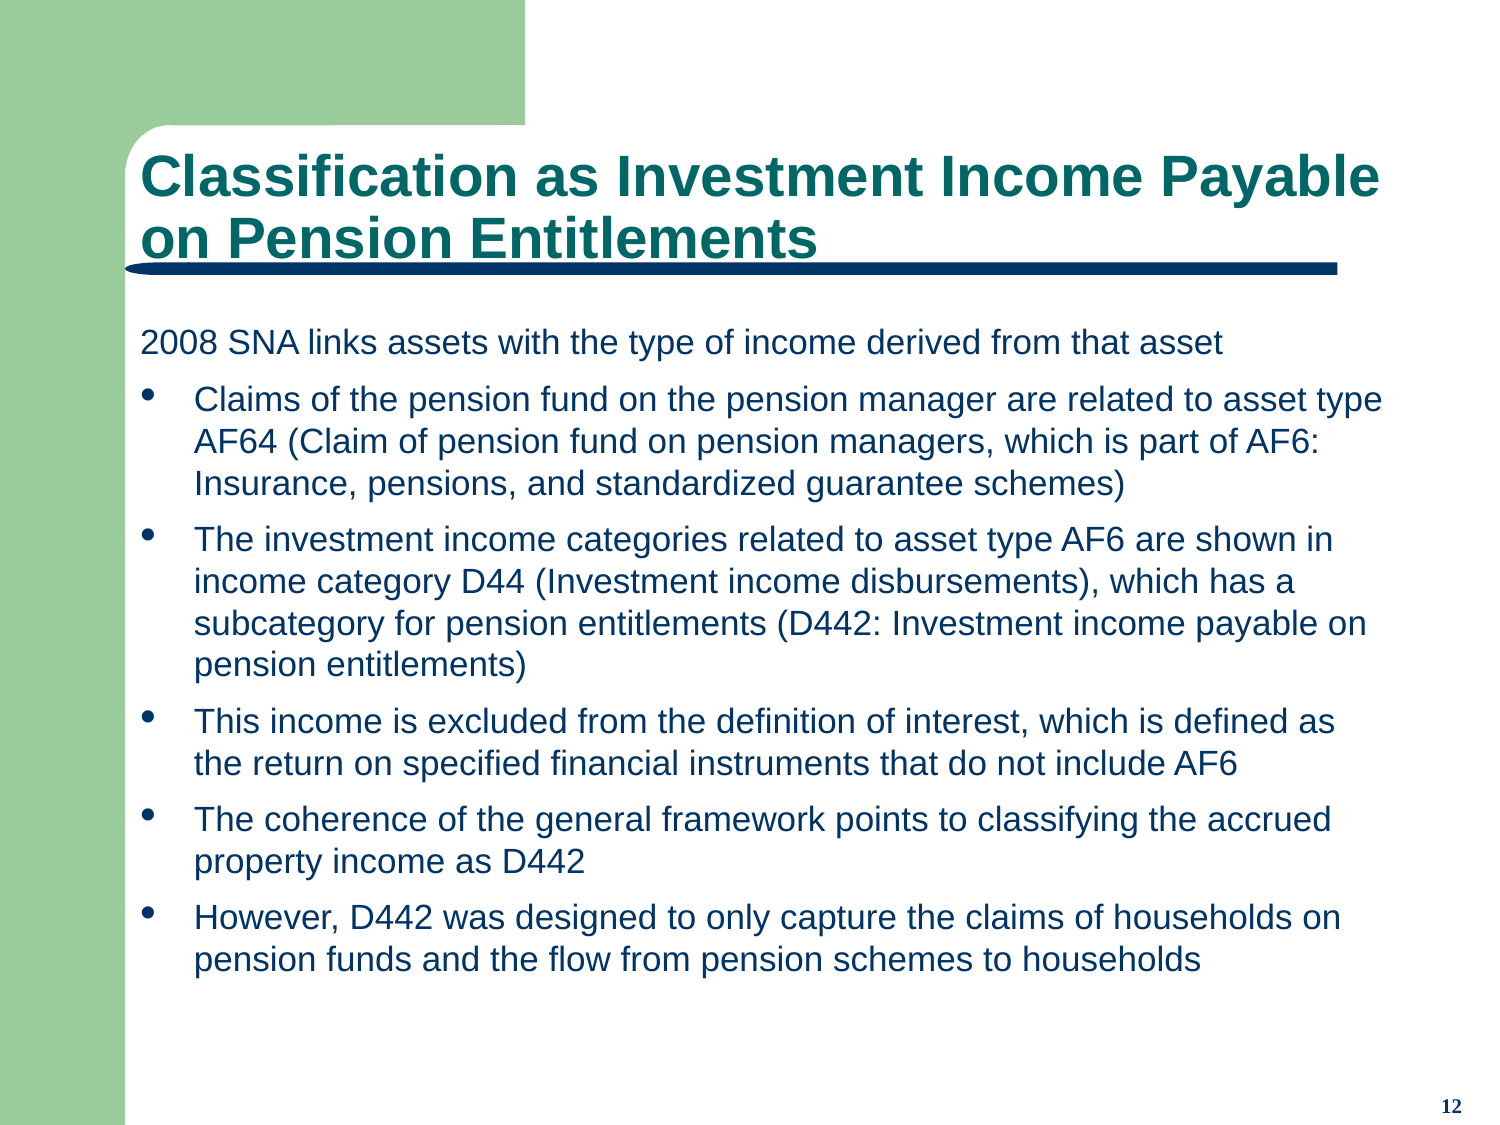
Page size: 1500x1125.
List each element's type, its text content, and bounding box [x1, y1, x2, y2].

list 2008 SNA links assets with the type of income derived from that asset Claims of the pension fund on the pension manager are related to asset type AF64 (Claim of pension fund on pension managers, which is part of AF6: Insurance, pensions, and standardized guarantee schemes) The investment income categories related to asset type AF6 are shown in income category D44 (Investment income disbursements), which has a subcategory for pension entitlements (D442: Investment income payable on pension entitlements) This income is excluded from the definition of interest, which is defined as the return on specified financial instruments that do not include AF6 The coherence of the general framework points to classifying the accrued property income as D442 However, D442 was designed to only capture the claims of households on pension funds and the flow from pension schemes to households [125, 312, 1400, 999]
slide_number 12 [1403, 1074, 1500, 1125]
title Classification as Investment Income Payable on Pension Entitlements [125, 91, 1425, 279]
